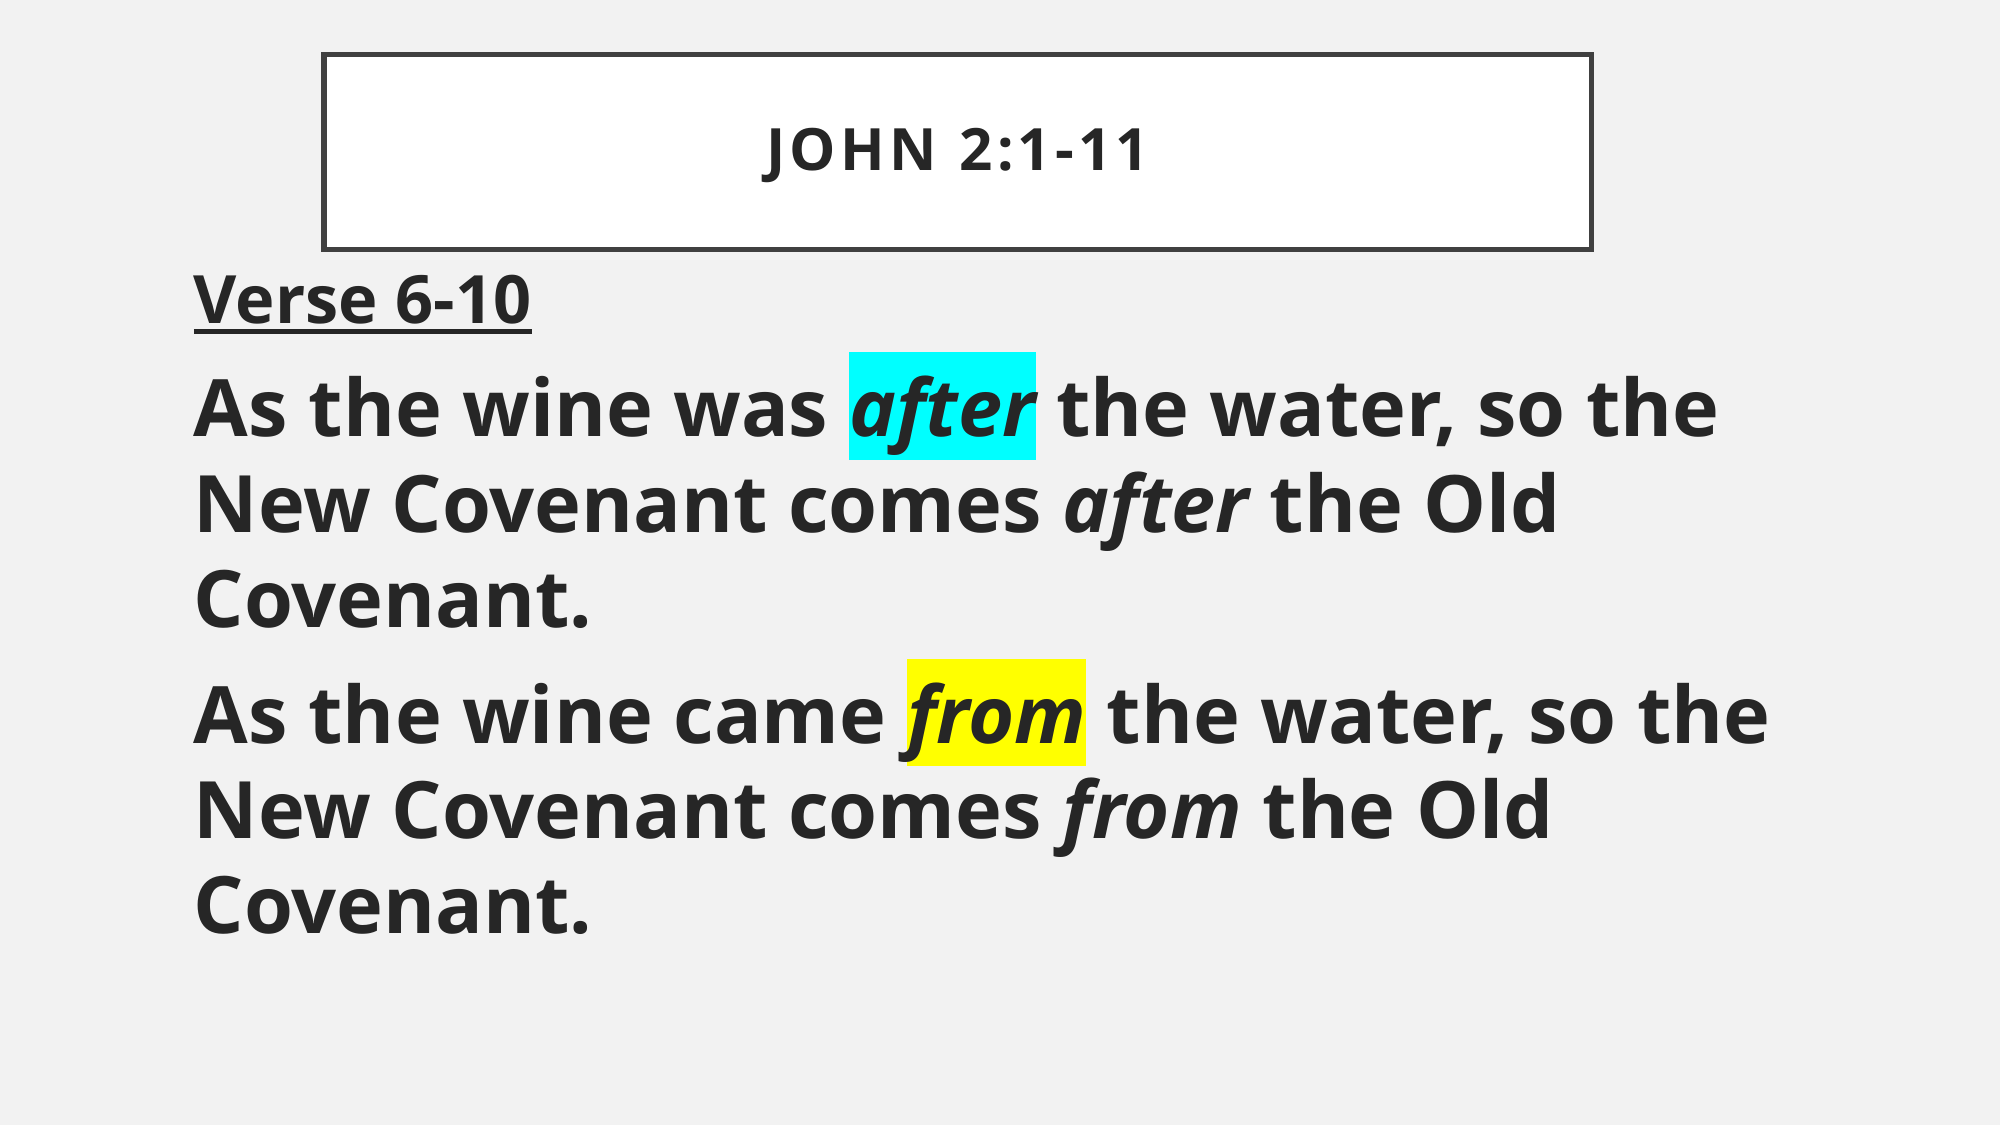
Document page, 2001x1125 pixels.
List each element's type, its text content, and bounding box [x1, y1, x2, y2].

list Verse 6-10 As the wine was after the water, so the New Covenant comes after the Old Covenant. As the wine came from the water, so the New Covenant comes from the Old Covenant. [178, 249, 1821, 1104]
title John 2:1-11 [321, 52, 1594, 249]
